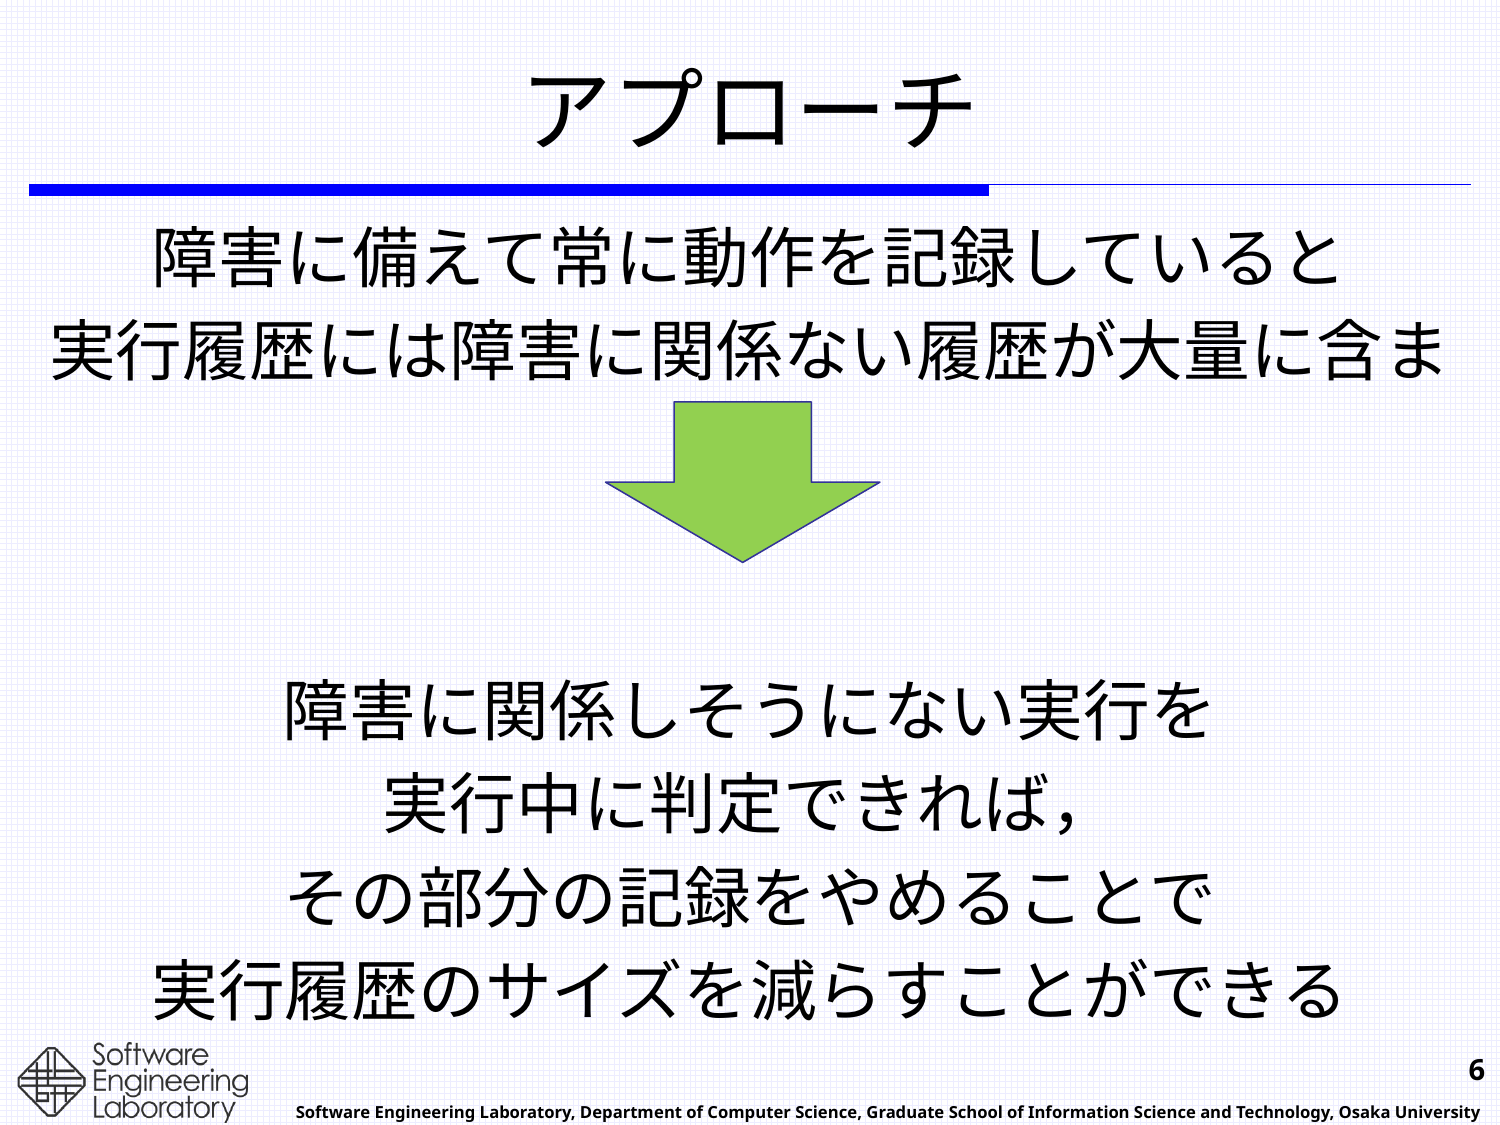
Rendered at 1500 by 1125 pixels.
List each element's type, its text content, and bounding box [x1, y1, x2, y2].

title アプローチ [29, 30, 1471, 185]
picture [17, 1042, 248, 1123]
text_box [605, 401, 880, 563]
list 障害に備えて常に動作を記録していると 実行履歴には障害に関係ない履歴が大量に含まれる 障害に関係しそうにない実行を 実行中に判定できれば， その部分の記録をやめることで 実行履歴のサイズを減らすことができる [29, 207, 1471, 1036]
